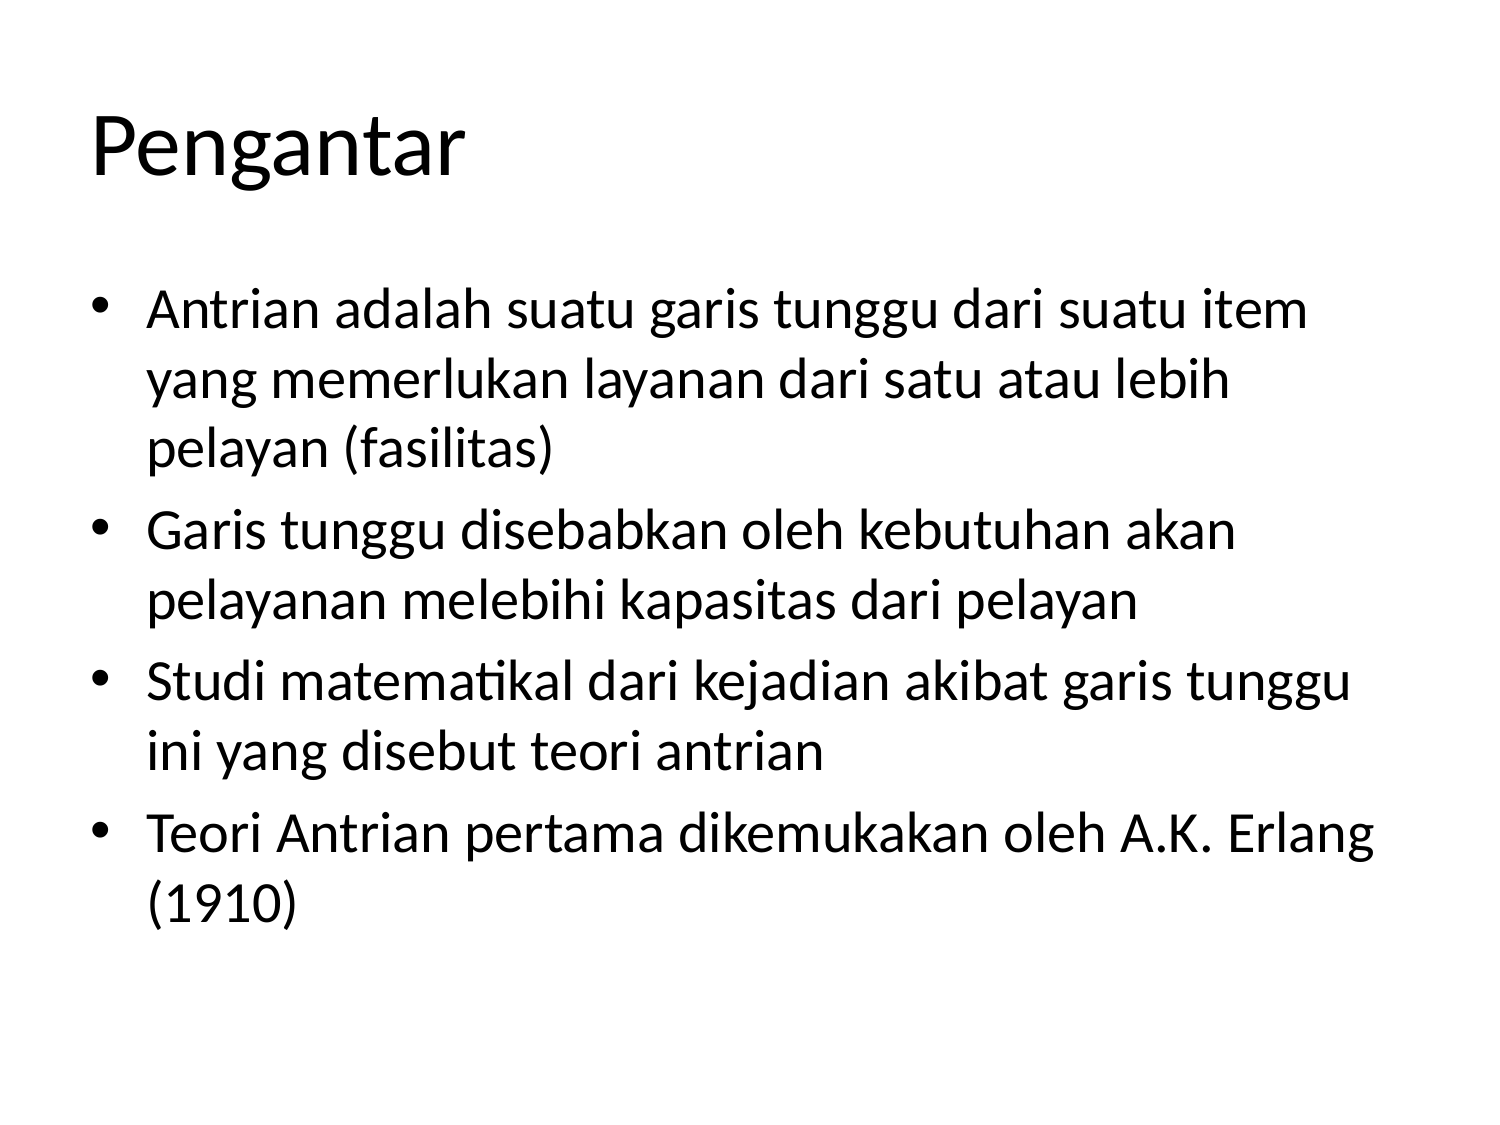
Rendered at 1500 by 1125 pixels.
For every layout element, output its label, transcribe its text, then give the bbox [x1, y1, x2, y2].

list Antrian adalah suatu garis tunggu dari suatu item yang memerlukan layanan dari satu atau lebih pelayan (fasilitas) Garis tunggu disebabkan oleh kebutuhan akan pelayanan melebihi kapasitas dari pelayan Studi matematikal dari kejadian akibat garis tunggu ini yang disebut teori antrian Teori Antrian pertama dikemukakan oleh A.K. Erlang (1910) [75, 262, 1425, 1005]
title Pengantar [75, 45, 1425, 233]
